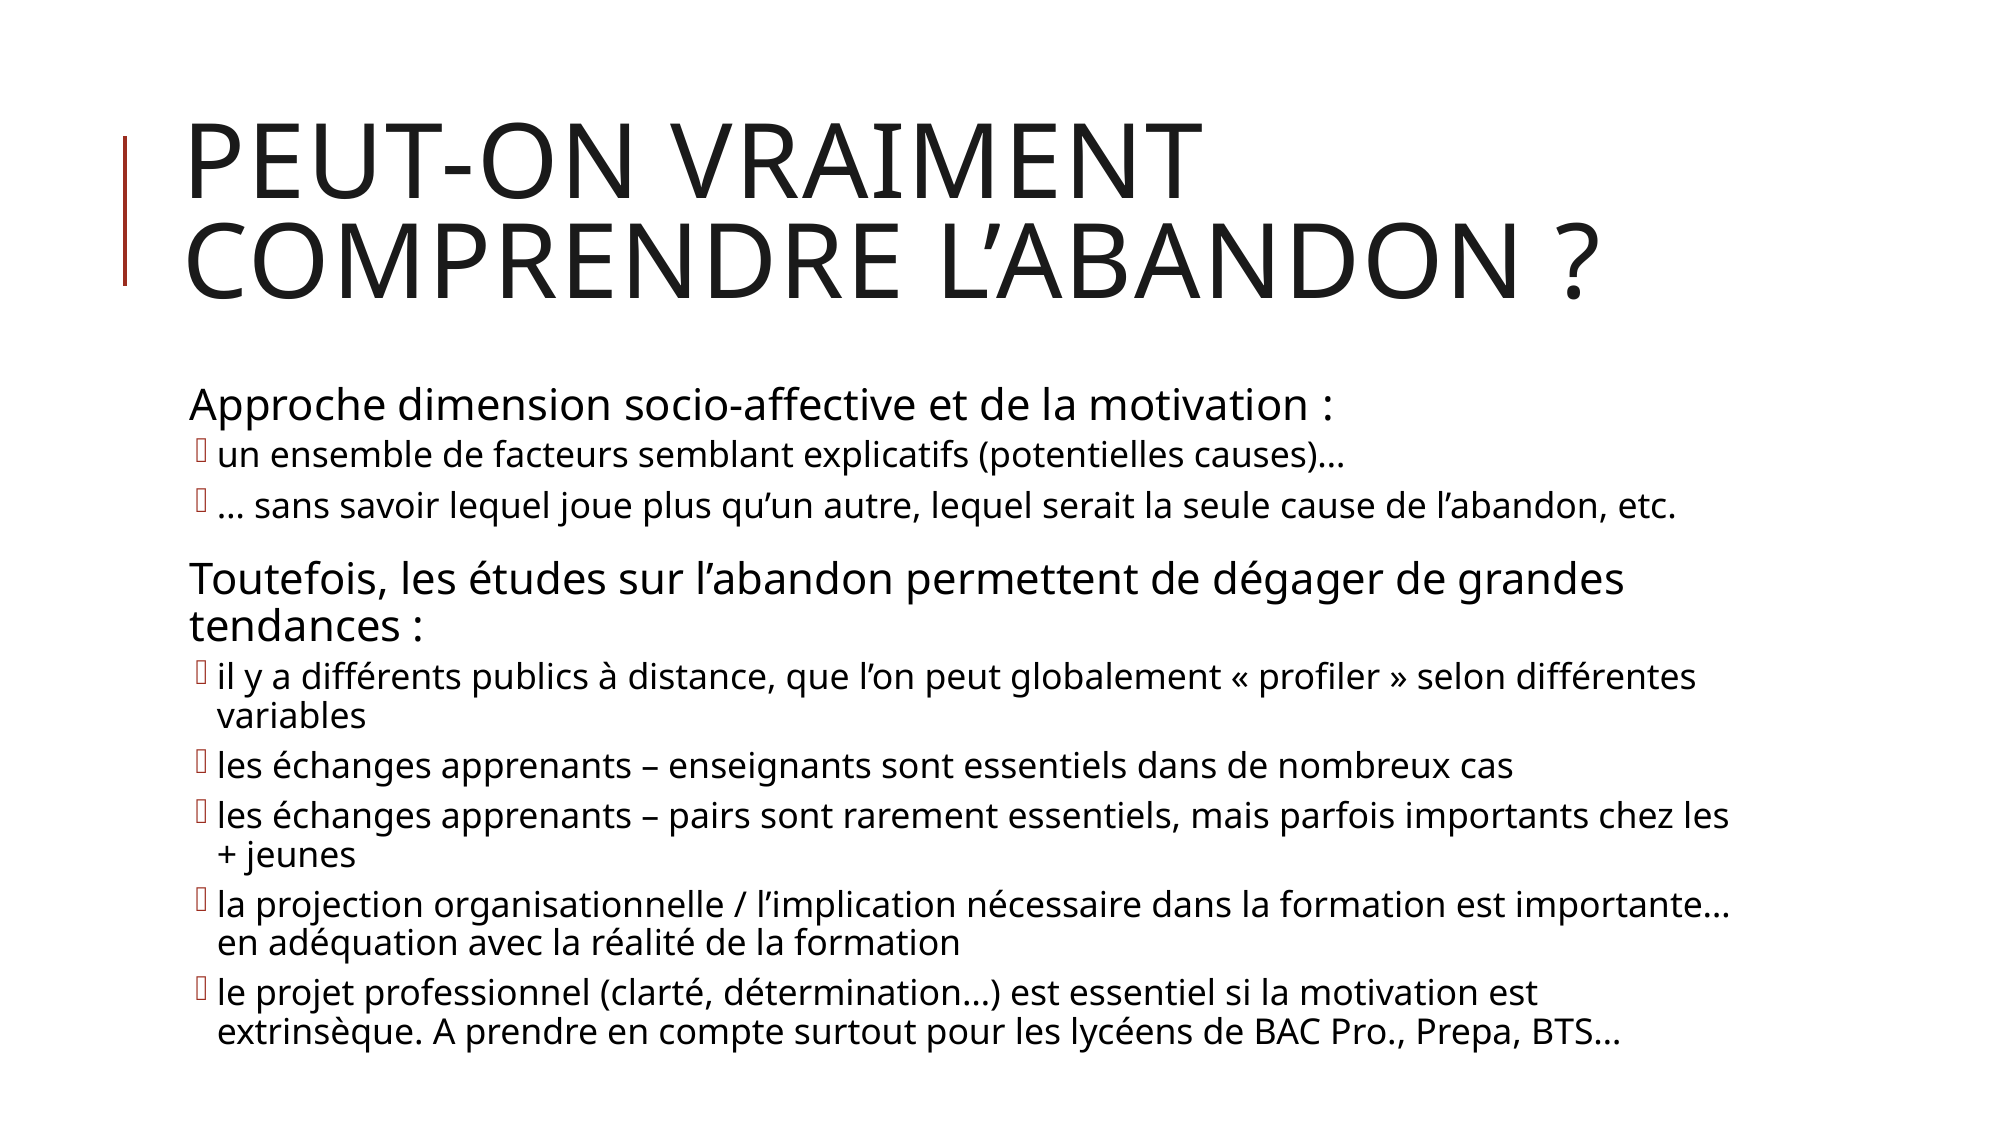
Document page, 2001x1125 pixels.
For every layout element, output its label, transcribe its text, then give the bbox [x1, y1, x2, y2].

title Peut-on vraiment comprendre l’abandon ? [168, 96, 1763, 342]
list Approche dimension socio-affective et de la motivation : un ensemble de facteurs semblant explicatifs (potentielles causes)… … sans savoir lequel joue plus qu’un autre, lequel serait la seule cause de l’abandon, etc. Toutefois, les études sur l’abandon permettent de dégager de grandes tendances : il y a différents publics à distance, que l’on peut globalement « profiler » selon différentes variables les échanges apprenants – enseignants sont essentiels dans de nombreux cas les échanges apprenants – pairs sont rarement essentiels, mais parfois importants chez les + jeunes la projection organisationnelle / l’implication nécessaire dans la formation est importante… en adéquation avec la réalité de la formation le projet professionnel (clarté, détermination…) est essentiel si la motivation est extrinsèque. A prendre en compte surtout pour les lycéens de BAC Pro., Prepa, BTS… [168, 375, 1763, 1073]
